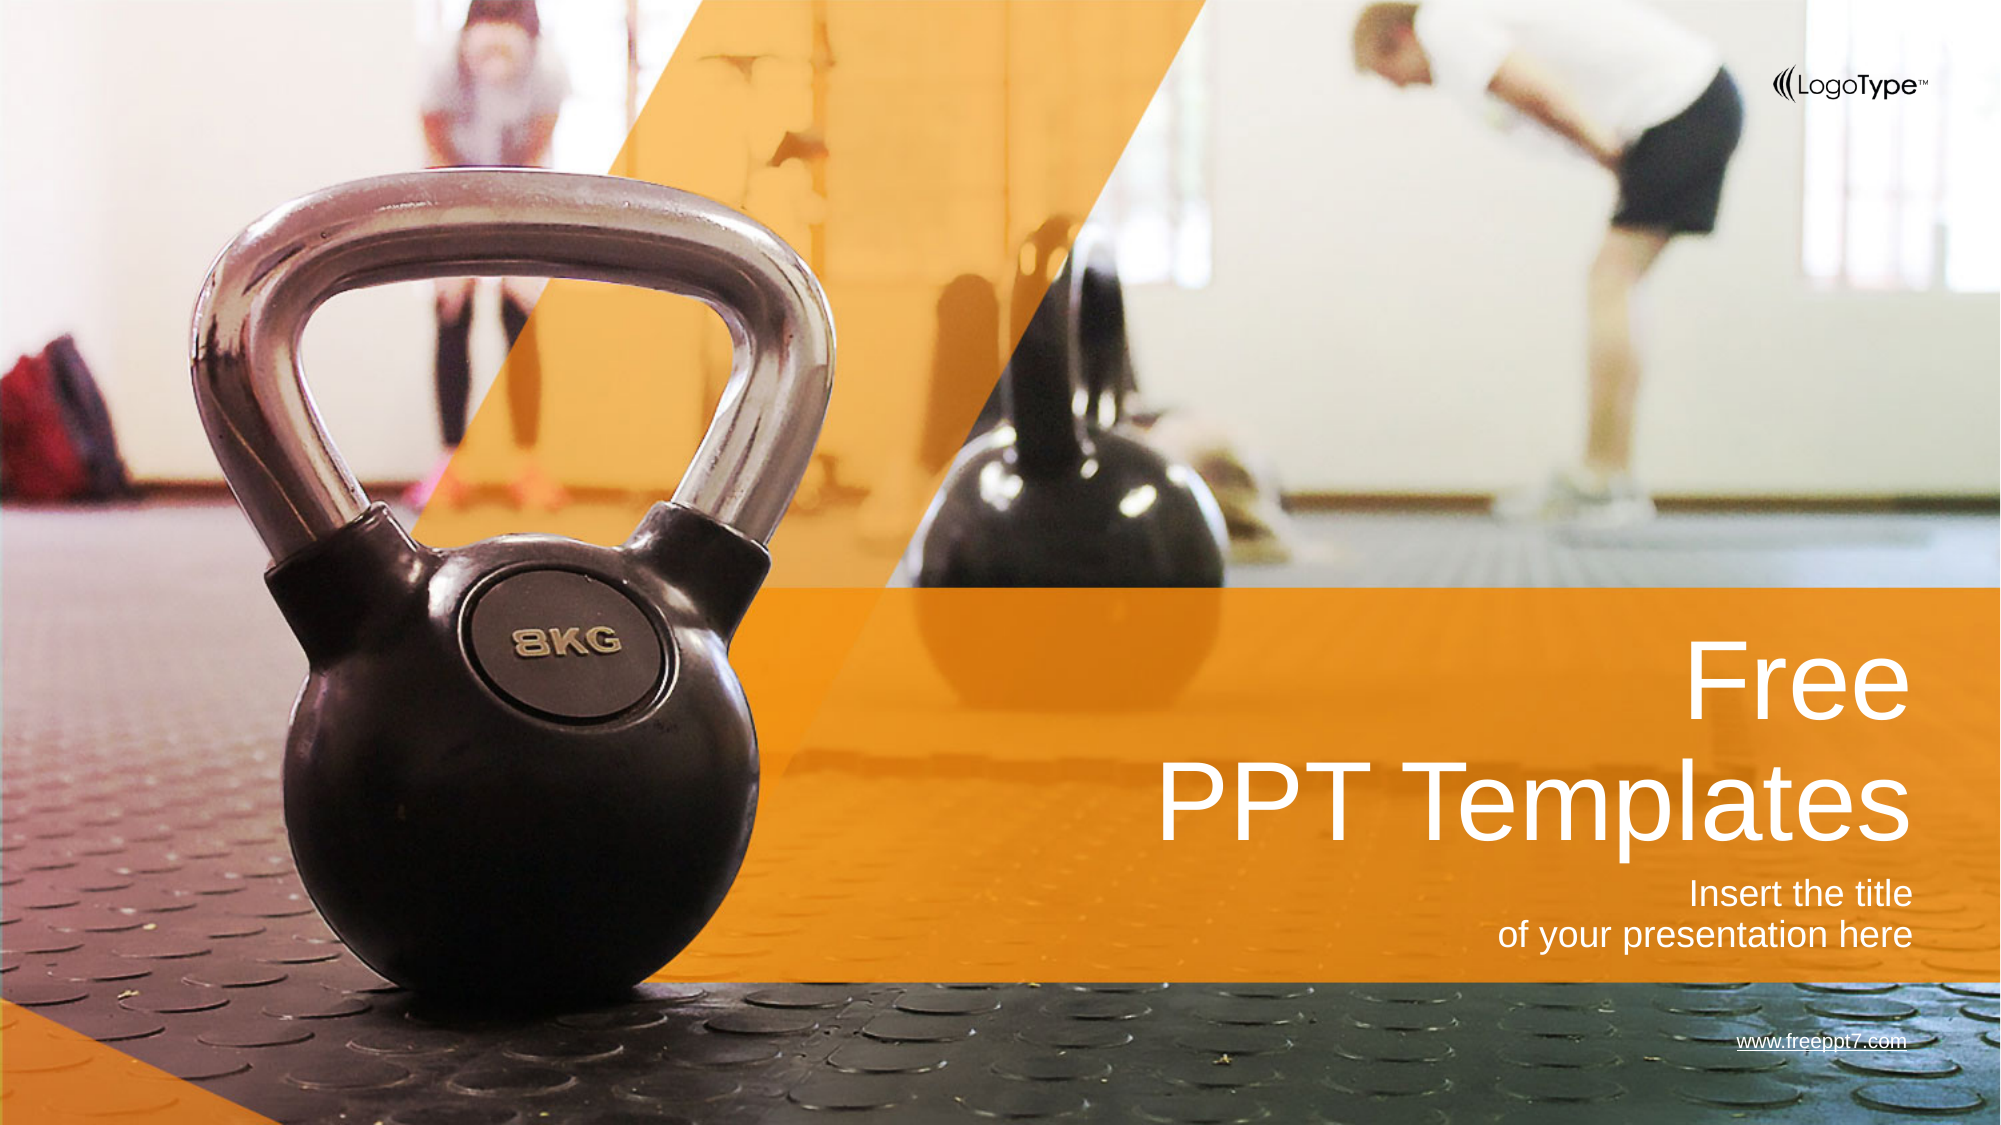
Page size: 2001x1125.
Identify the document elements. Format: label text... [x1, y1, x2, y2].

list Insert the title of your presentation here [947, 879, 1929, 951]
picture [0, 0, 2001, 1125]
text_box www.freeppt7.com [1555, 1020, 1922, 1060]
title Free PPT Templates [947, 611, 1929, 875]
